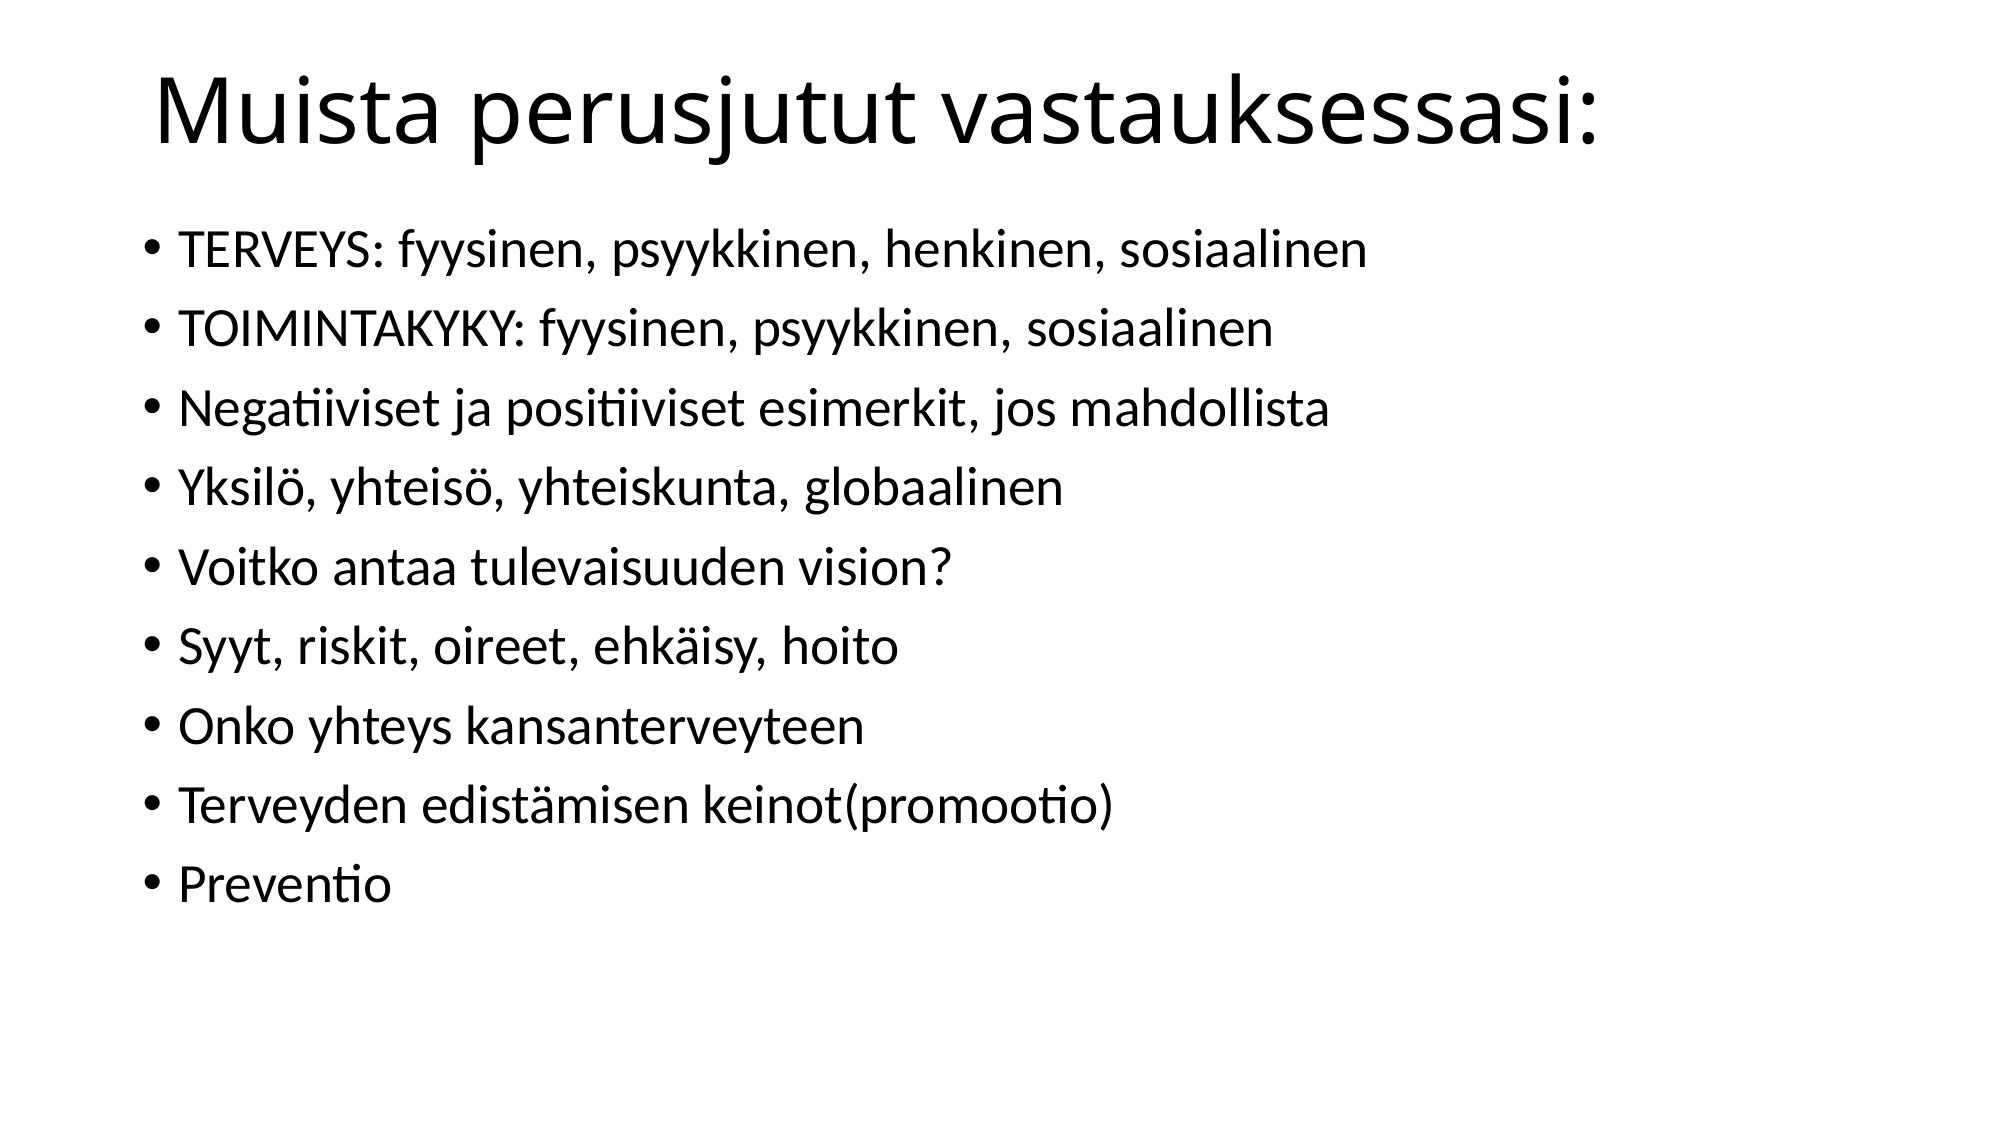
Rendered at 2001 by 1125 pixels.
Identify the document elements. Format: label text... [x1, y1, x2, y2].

title Muista perusjutut vastauksessasi: [137, 59, 1863, 278]
list TERVEYS: fyysinen, psyykkinen, henkinen, sosiaalinen TOIMINTAKYKY: fyysinen, psyykkinen, sosiaalinen Negatiiviset ja positiiviset esimerkit, jos mahdollista Yksilö, yhteisö, yhteiskunta, globaalinen Voitko antaa tulevaisuuden vision? Syyt, riskit, oireet, ehkäisy, hoito Onko yhteys kansanterveyteen Terveyden edistämisen keinot(promootio) Preventio [127, 212, 1853, 927]
